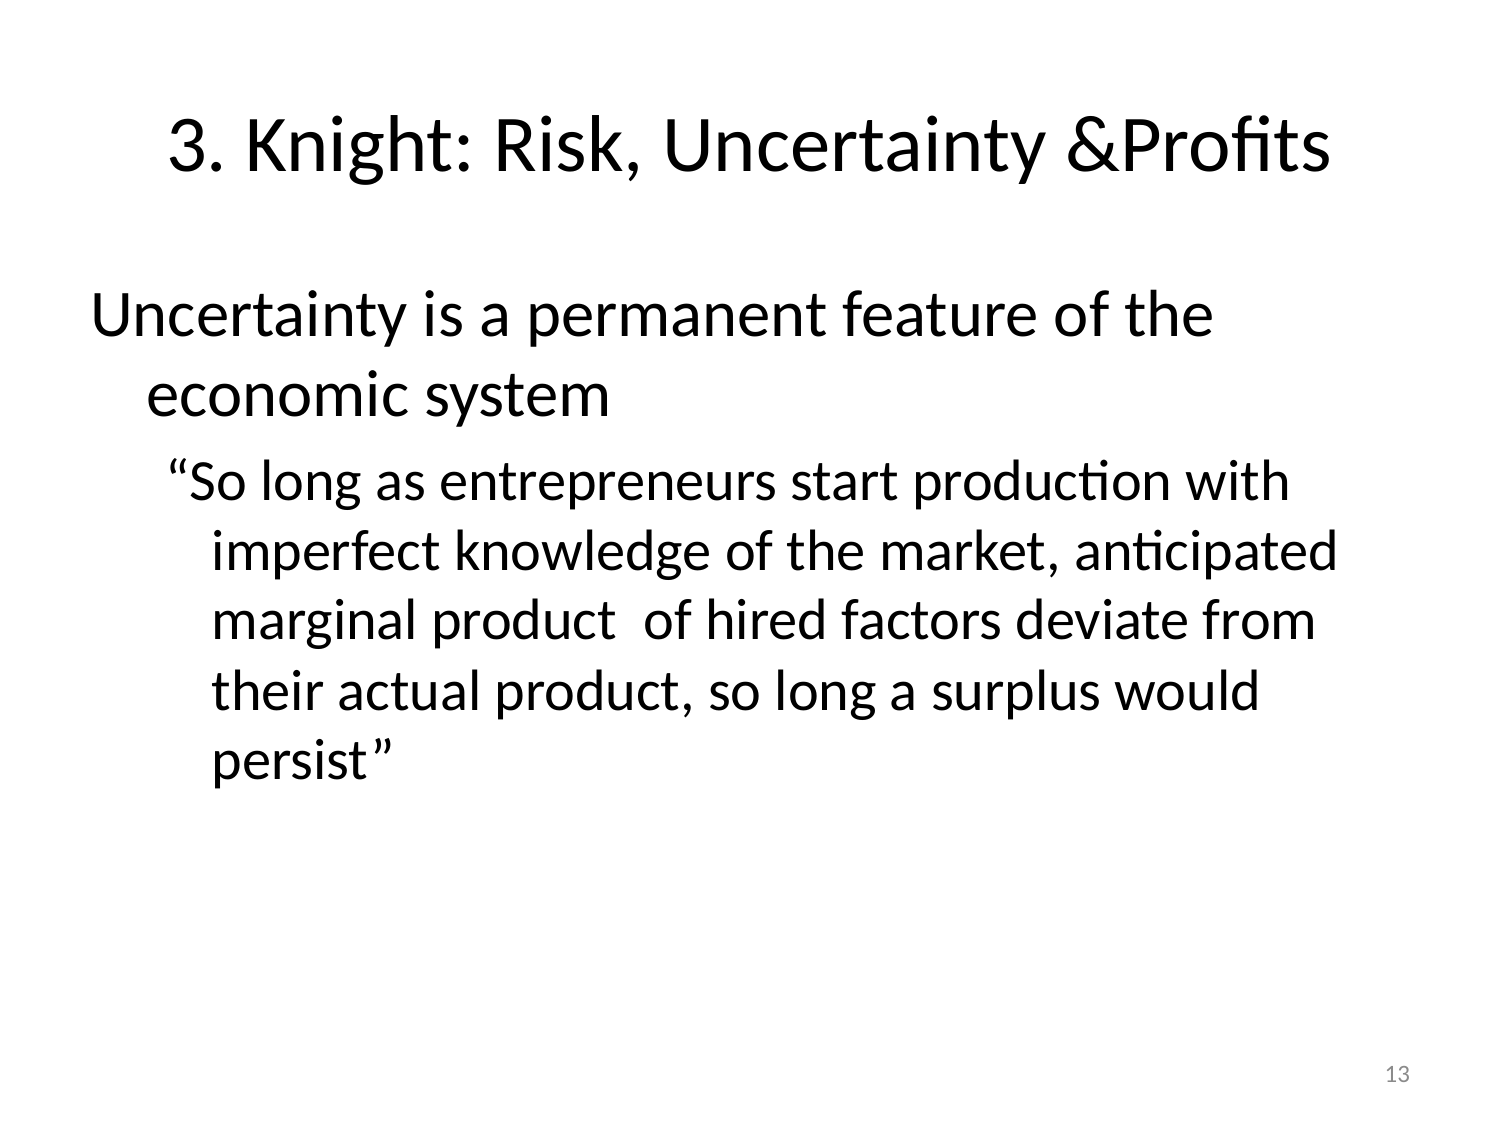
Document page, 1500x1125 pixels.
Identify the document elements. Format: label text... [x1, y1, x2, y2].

title 3. Knight: Risk, Uncertainty &Profits [75, 45, 1425, 233]
slide_number 13 [1074, 1042, 1425, 1103]
list Uncertainty is a permanent feature of the economic system “So long as entrepreneurs start production with imperfect knowledge of the market, anticipated marginal product of hired factors deviate from their actual product, so long a surplus would persist” [75, 262, 1425, 1005]
